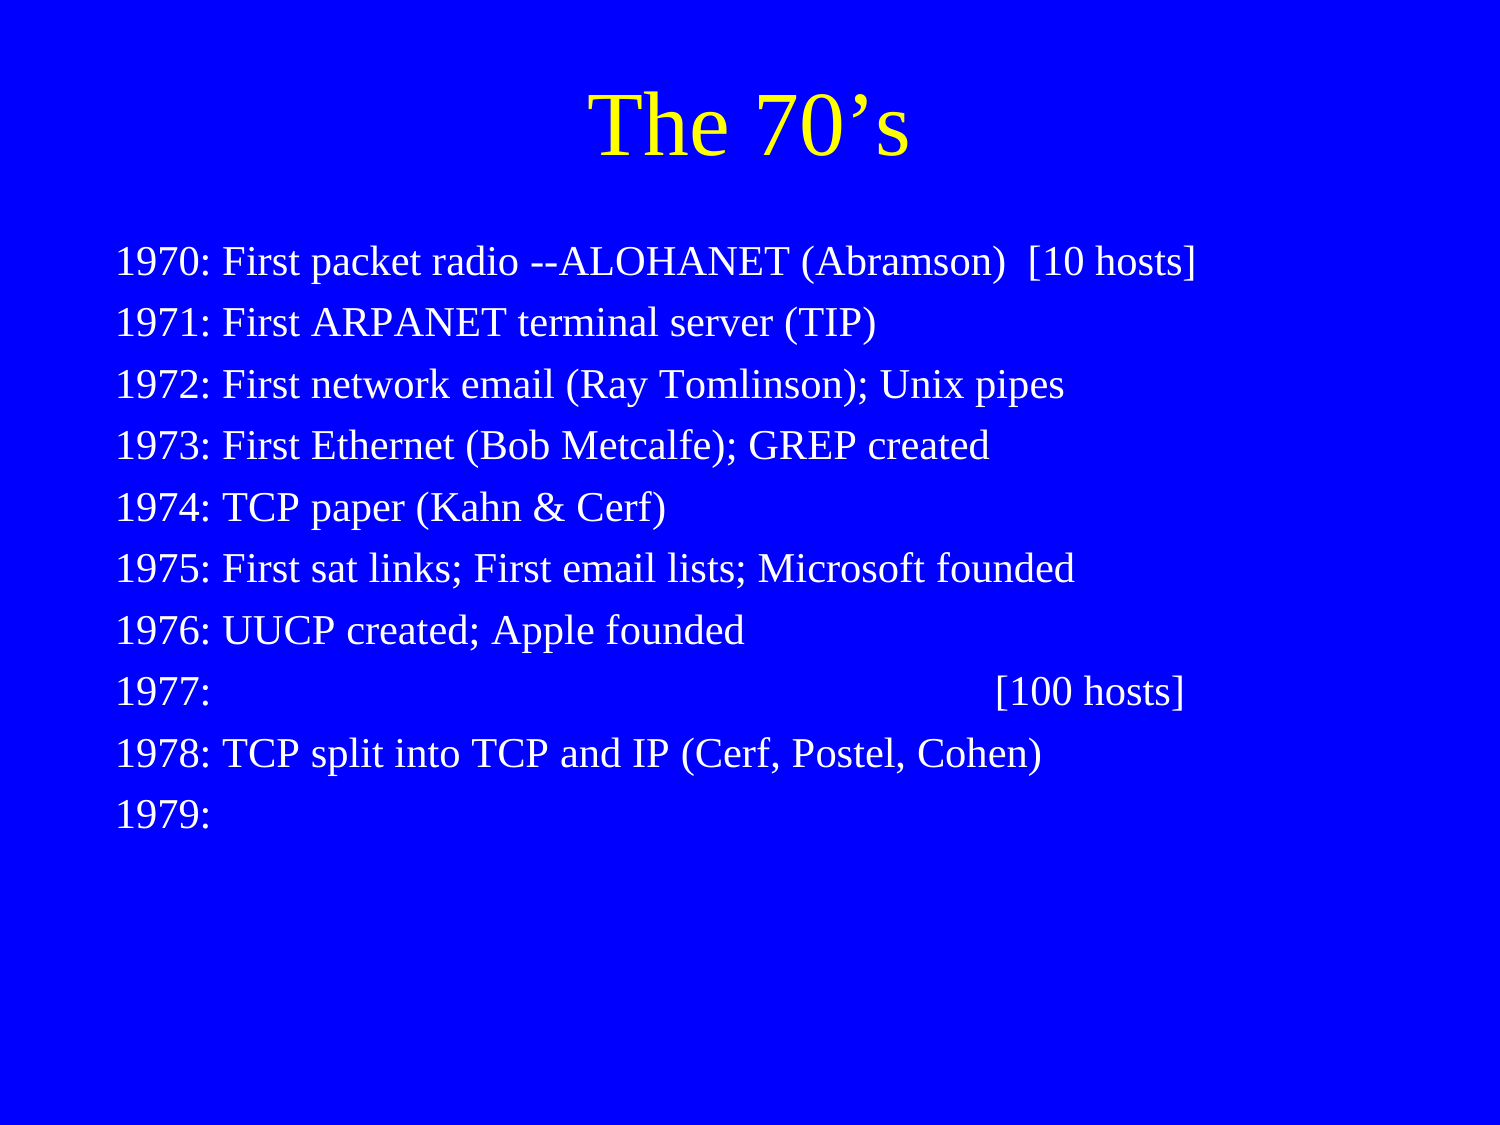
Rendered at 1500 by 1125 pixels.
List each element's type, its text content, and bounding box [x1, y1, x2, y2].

title The 70’s [112, 50, 1388, 188]
list 1970: First packet radio --ALOHANET (Abramson) [10 hosts] 1971: First ARPANET terminal server (TIP) 1972: First network email (Ray Tomlinson); Unix pipes 1973: First Ethernet (Bob Metcalfe); GREP created 1974: TCP paper (Kahn & Cerf) 1975: First sat links; First email lists; Microsoft founded 1976: UUCP created; Apple founded 1977: [100 hosts] 1978: TCP split into TCP and IP (Cerf, Postel, Cohen) 1979: [99, 224, 1450, 900]
